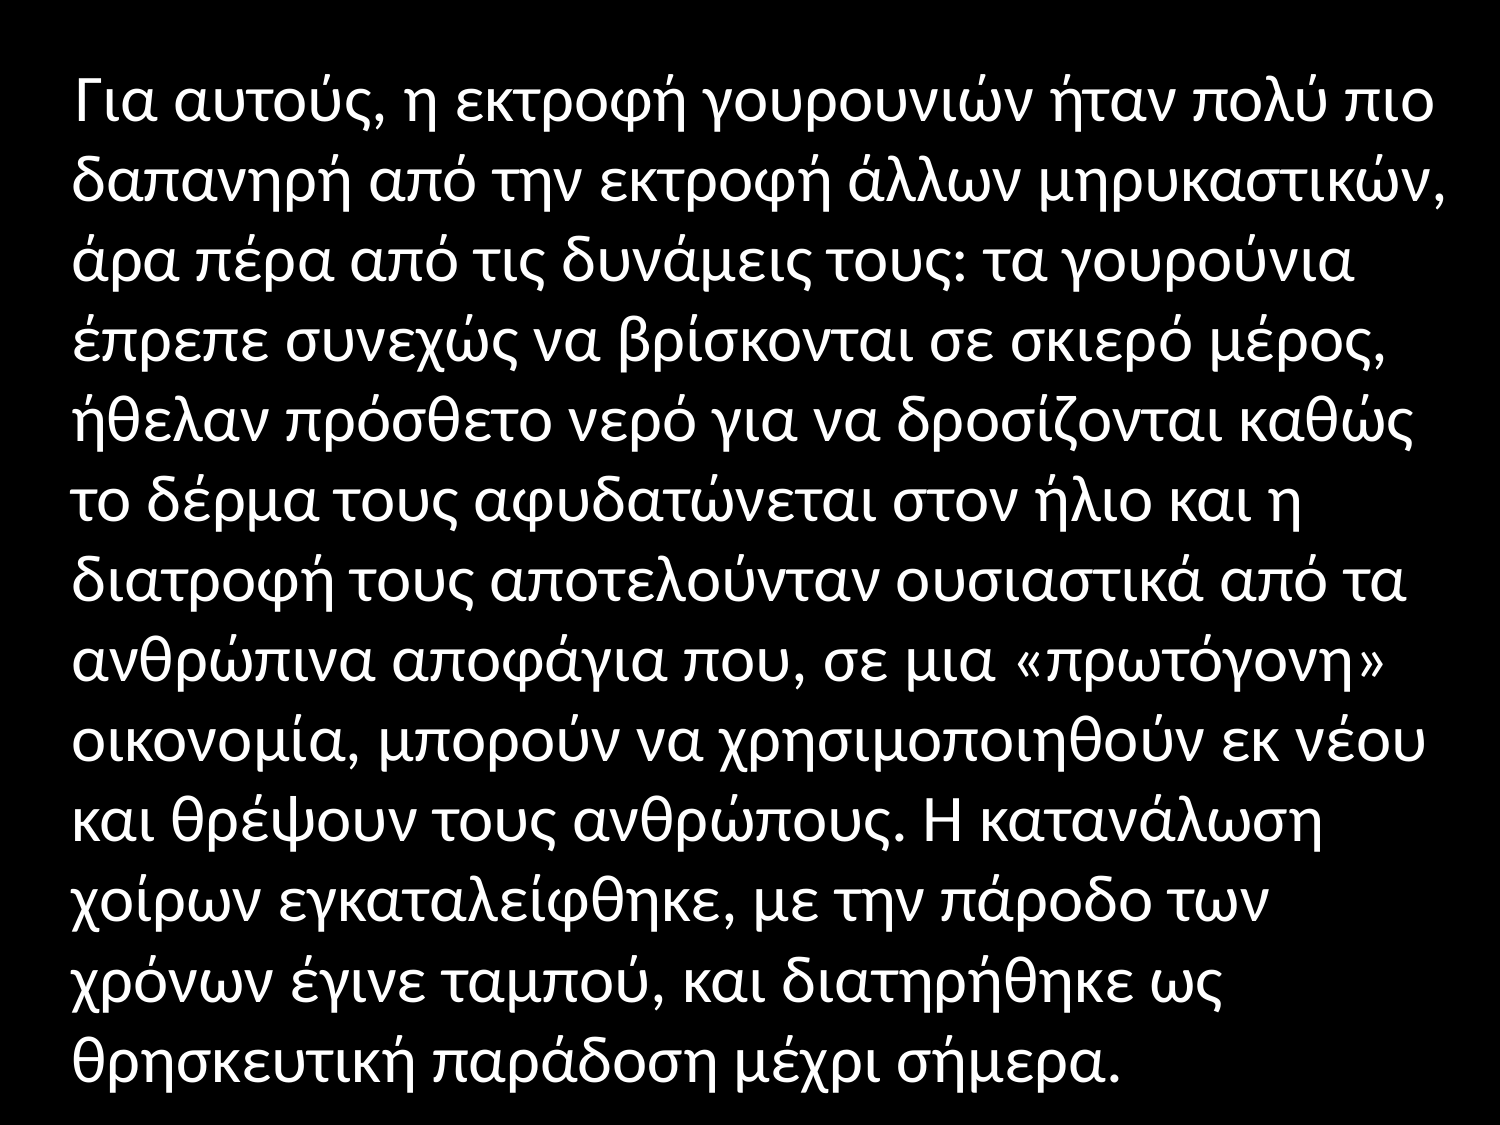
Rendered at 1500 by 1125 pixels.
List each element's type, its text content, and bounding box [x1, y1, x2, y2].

list Για αυτούς, η εκτροφή γουρουνιών ήταν πολύ πιο δαπανηρή από την εκτροφή άλλων μηρυκαστικών, άρα πέρα από τις δυνάμεις τους: τα γουρούνια έπρεπε συνεχώς να βρίσκονται σε σκιερό μέρος, ήθελαν πρόσθετο νερό για να δροσίζονται καθώς το δέρμα τους αφυδατώνεται στον ήλιο και η διατροφή τους αποτελούνταν ουσιαστικά από τα ανθρώπινα αποφάγια που, σε μια «πρωτόγονη» οικονομία, μπορούν να χρησιμοποιηθούν εκ νέου και θρέψουν τους ανθρώπους. Η κατανάλωση χοίρων εγκαταλείφθηκε, με την πάροδο των χρόνων έγινε ταμπού, και διατηρήθηκε ως θρησκευτική παράδοση μέχρι σήμερα. [0, 46, 1465, 1125]
